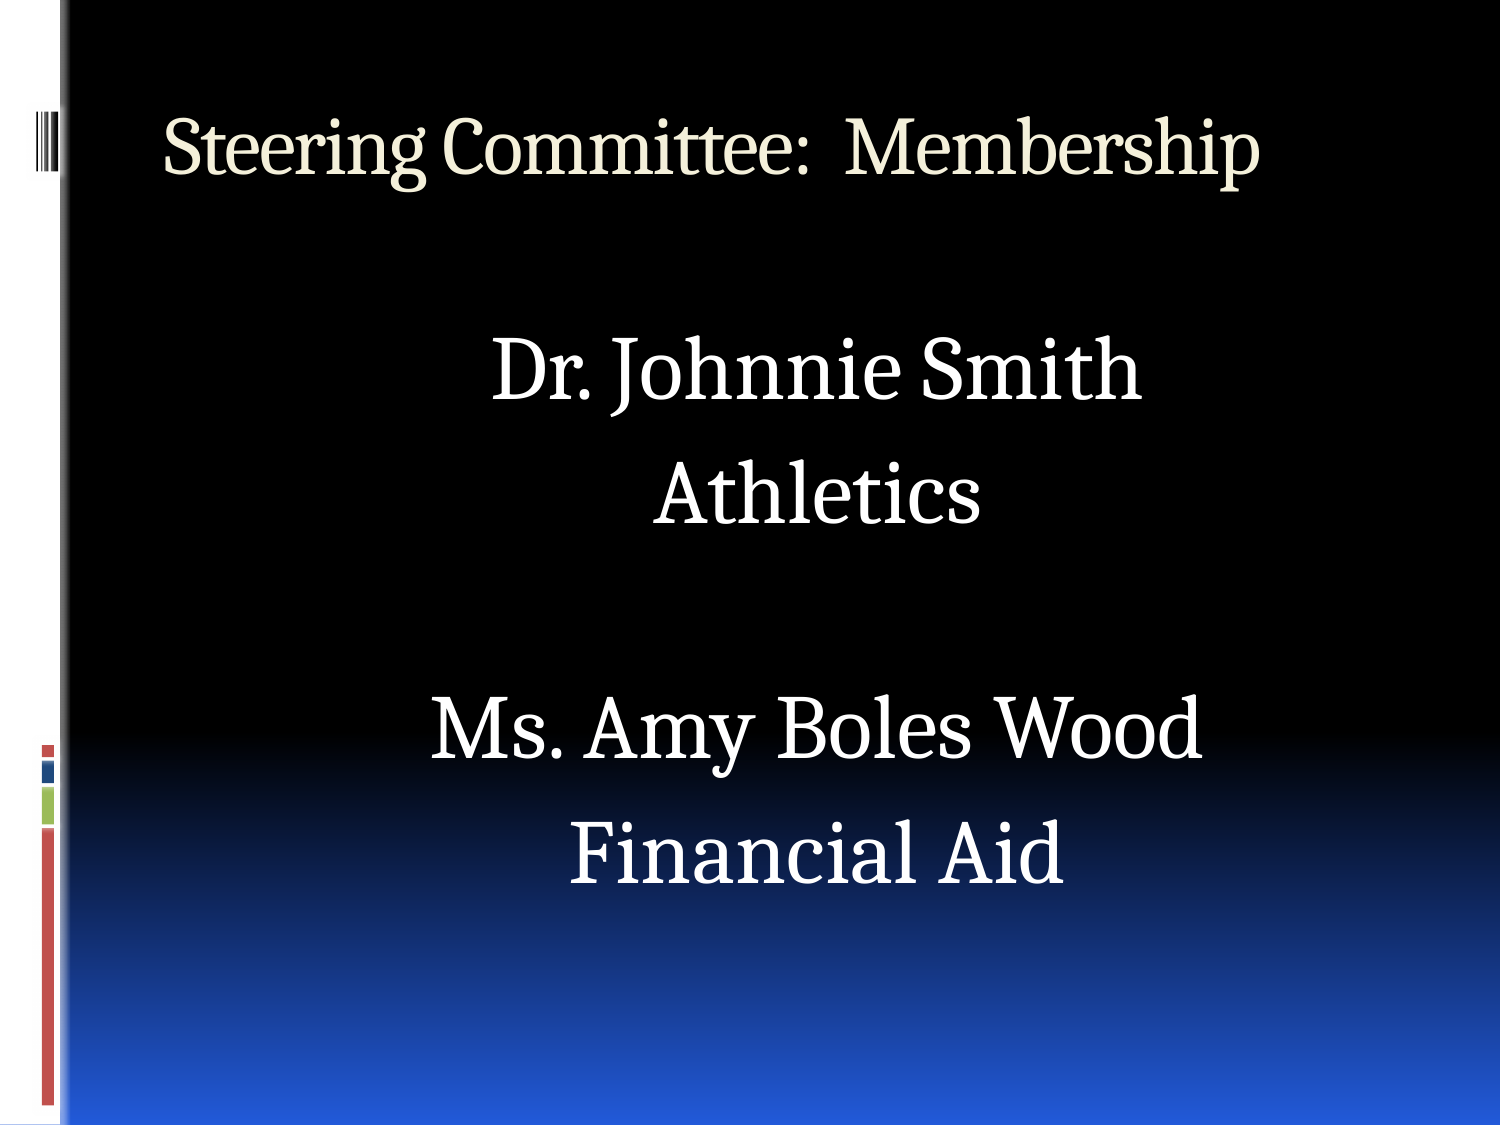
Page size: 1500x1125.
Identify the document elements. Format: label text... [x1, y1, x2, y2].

list Dr. Johnnie Smith Athletics Ms. Amy Boles Wood Financial Aid [174, 299, 1450, 1050]
title Steering Committee: Membership [150, 83, 1425, 234]
